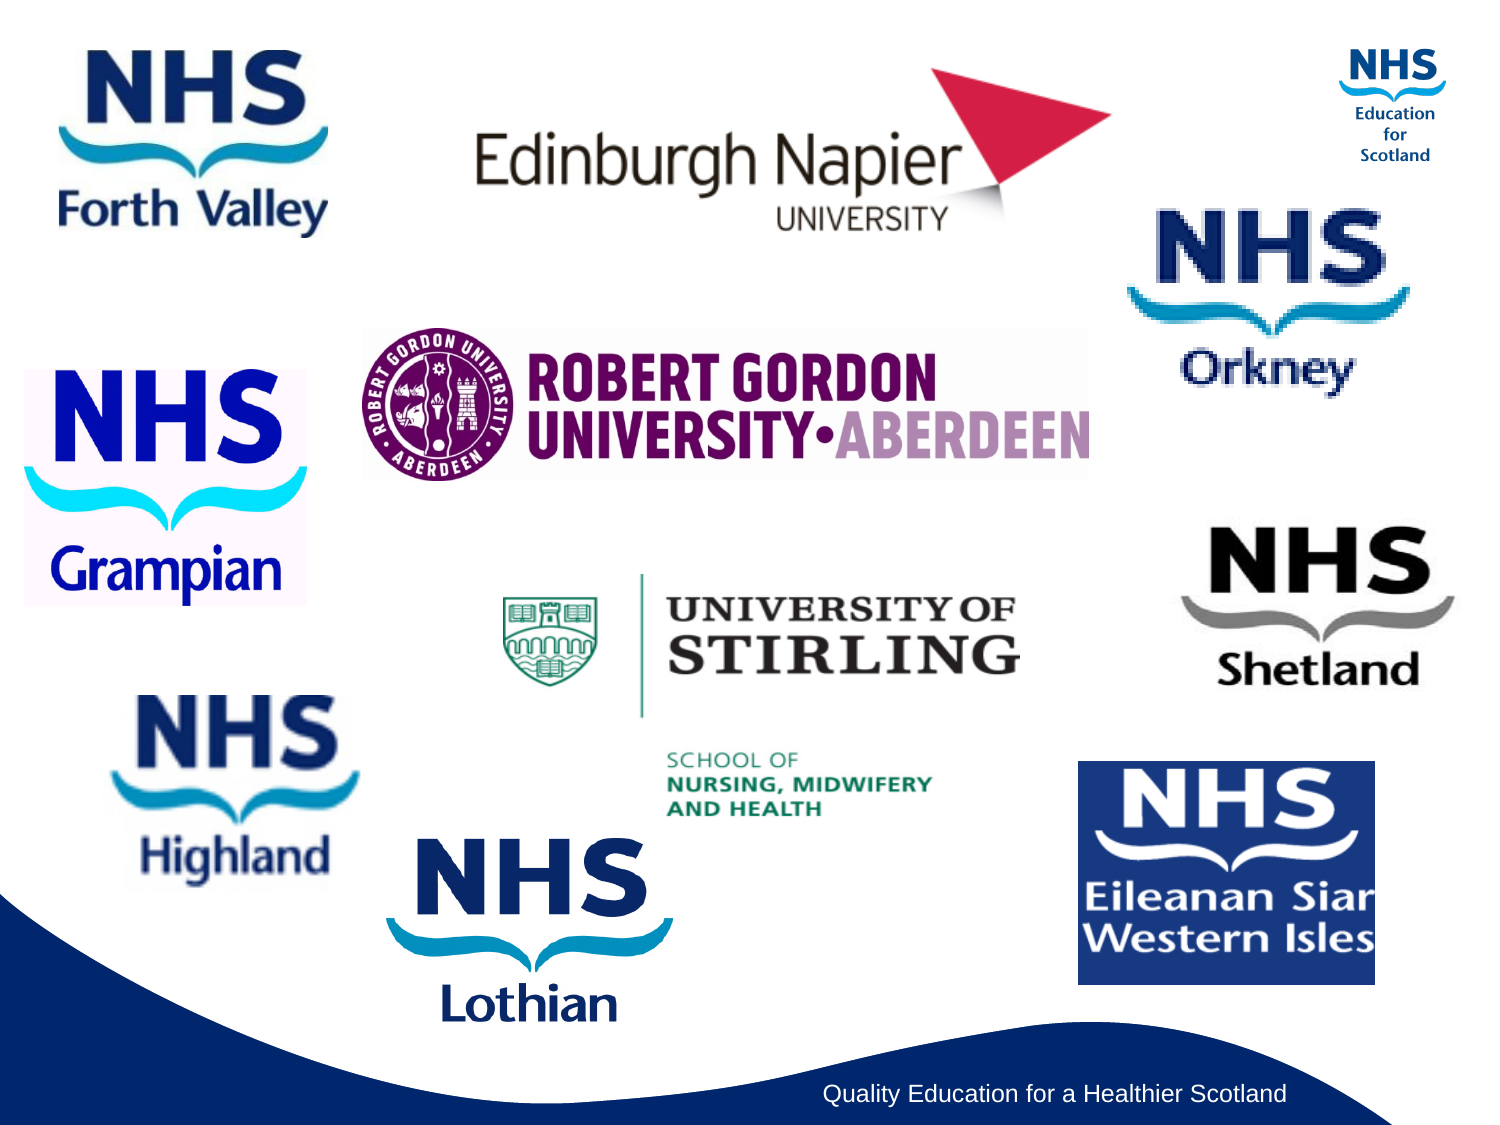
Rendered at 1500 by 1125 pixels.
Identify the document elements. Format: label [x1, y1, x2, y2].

picture [1171, 480, 1466, 732]
text_box [374, 784, 680, 1077]
picture [102, 695, 361, 931]
picture [503, 573, 1020, 821]
subtitle [0, 222, 1360, 1055]
picture [471, 24, 1447, 446]
picture [24, 368, 307, 607]
picture [362, 327, 1090, 481]
picture [1077, 761, 1376, 986]
picture [58, 49, 329, 238]
